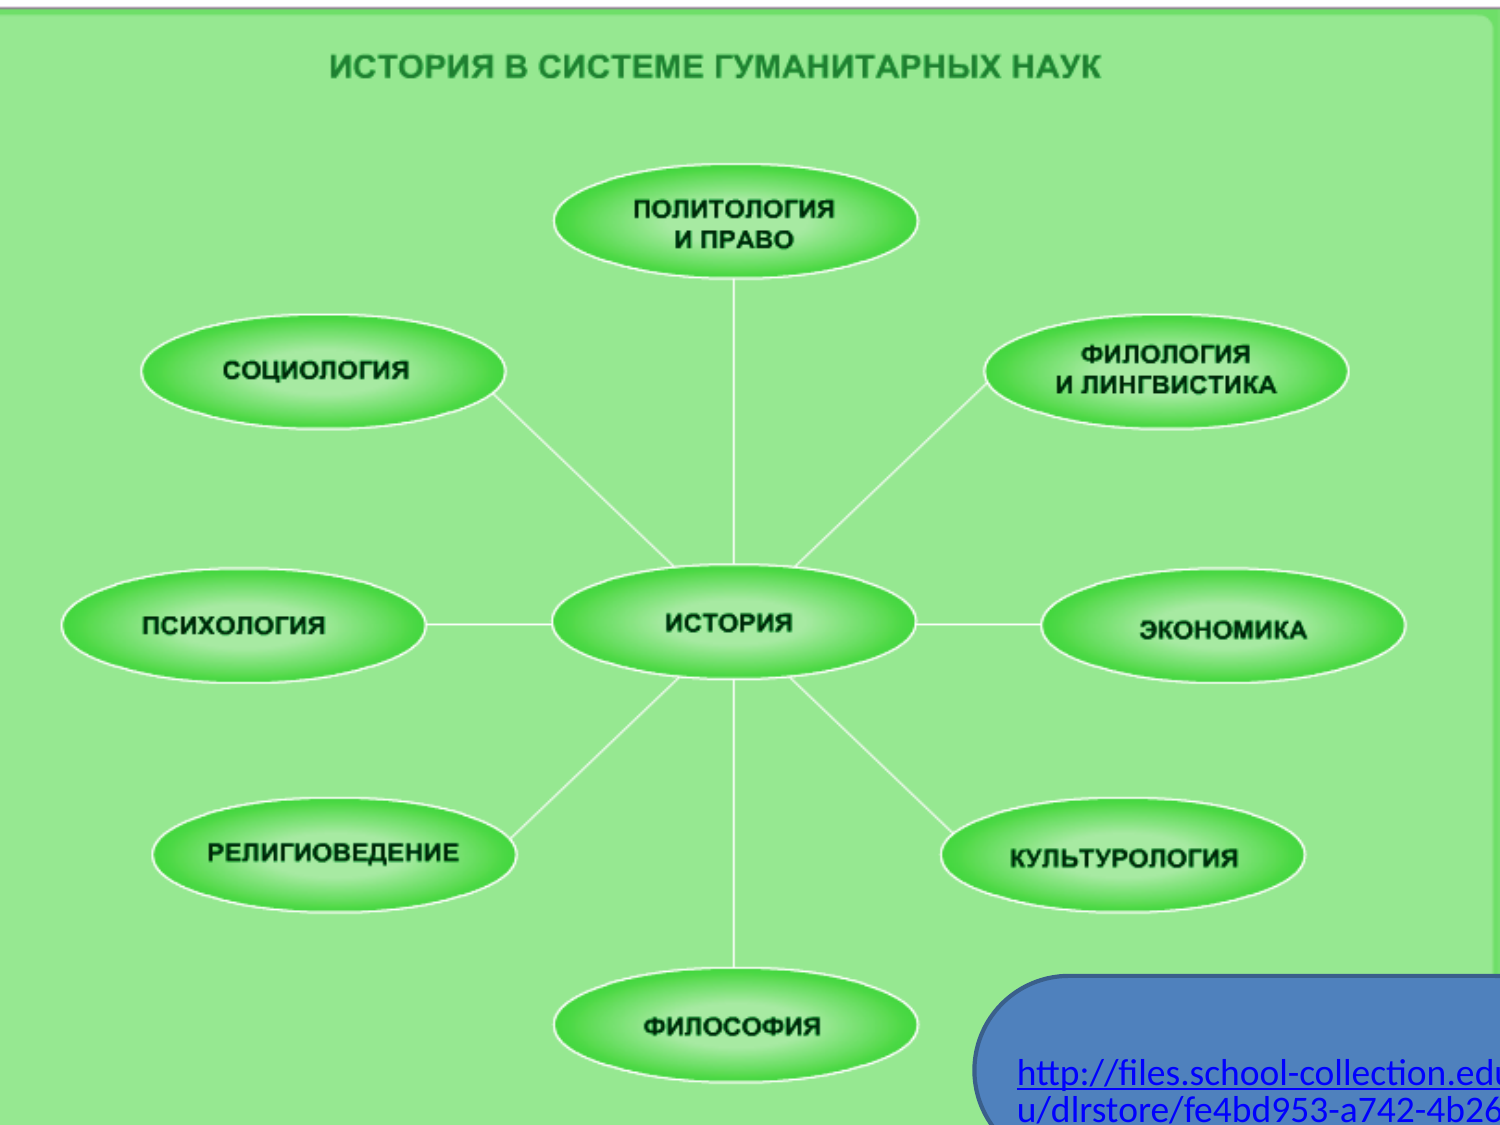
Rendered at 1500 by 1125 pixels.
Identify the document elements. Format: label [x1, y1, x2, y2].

list [0, 6, 1500, 1125]
